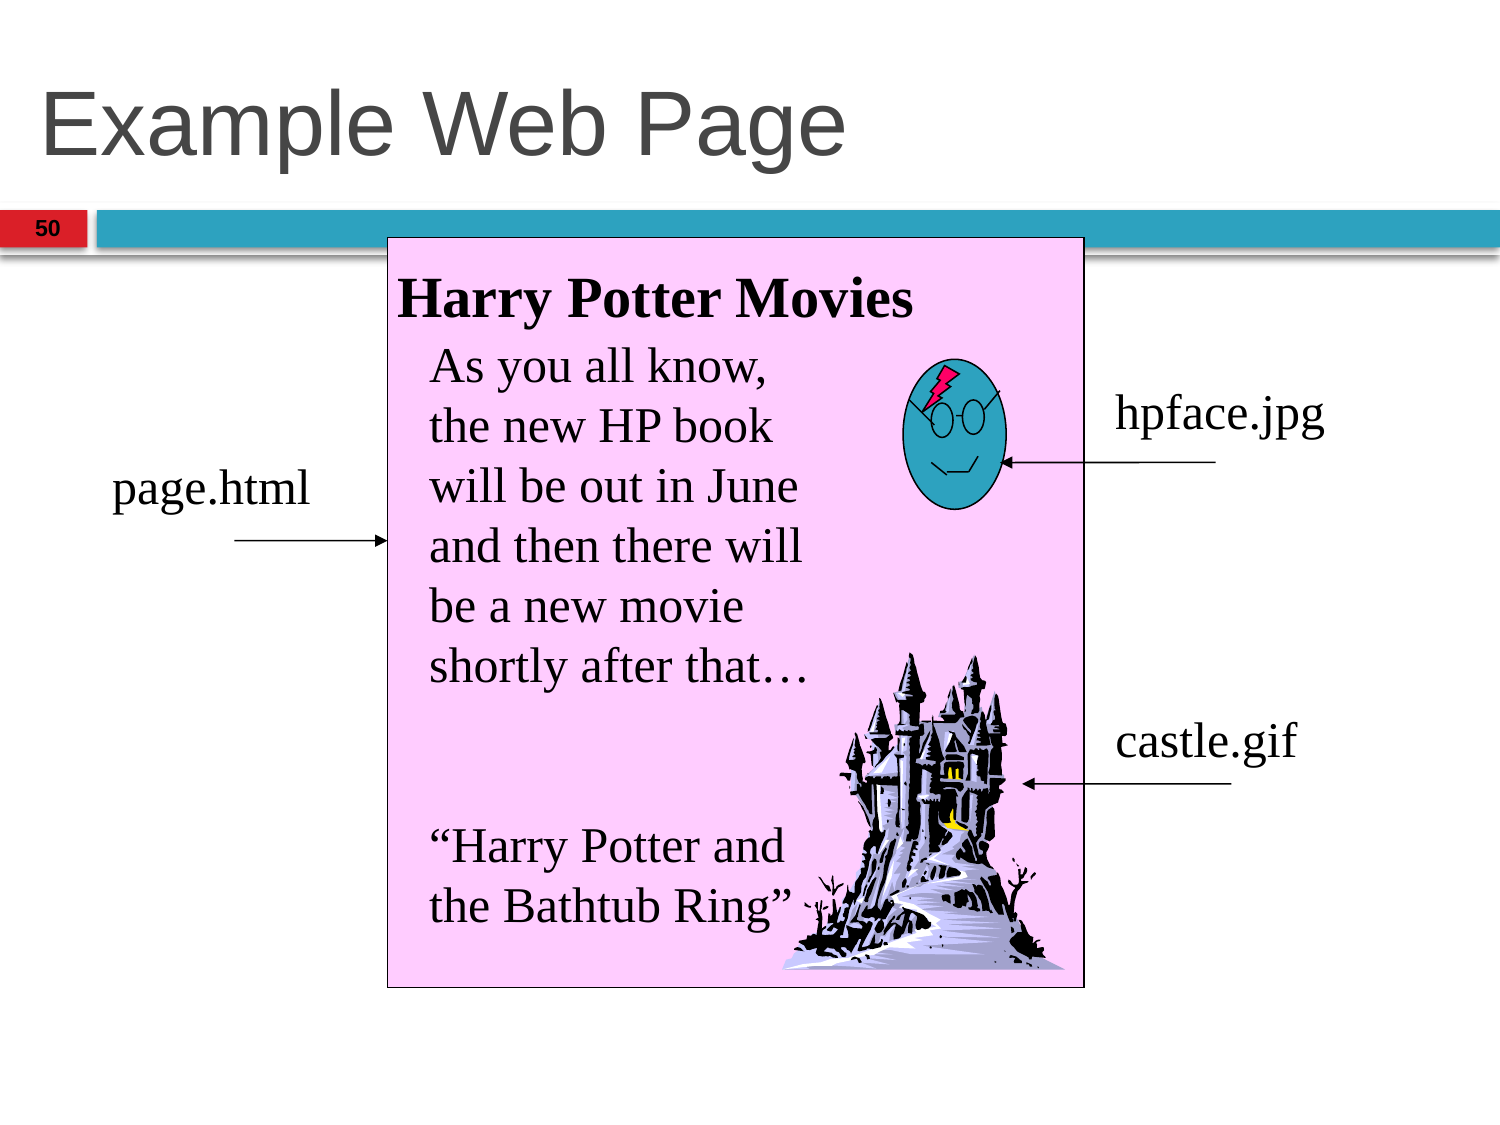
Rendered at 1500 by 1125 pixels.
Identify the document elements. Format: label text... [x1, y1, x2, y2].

text_box [903, 359, 1007, 510]
text_box [931, 403, 954, 438]
picture [781, 649, 1069, 973]
text_box [234, 534, 388, 547]
text_box [387, 337, 1085, 988]
slide_number 50 [0, 206, 97, 250]
text_box Harry Potter Movies [382, 251, 929, 337]
text_box hpface.jpg [1100, 372, 1341, 448]
text_box page.html [97, 447, 326, 523]
text_box castle.gif [1100, 699, 1313, 775]
text_box [962, 399, 985, 435]
text_box As you all know, the new HP book will be out in June and then there will be a new movie shortly after that… “Harry Potter and the Bathtub Ring” [414, 324, 826, 940]
text_box [921, 365, 960, 413]
title Example Web Page [24, 37, 1475, 200]
text_box [999, 456, 1216, 469]
text_box [387, 237, 1085, 783]
